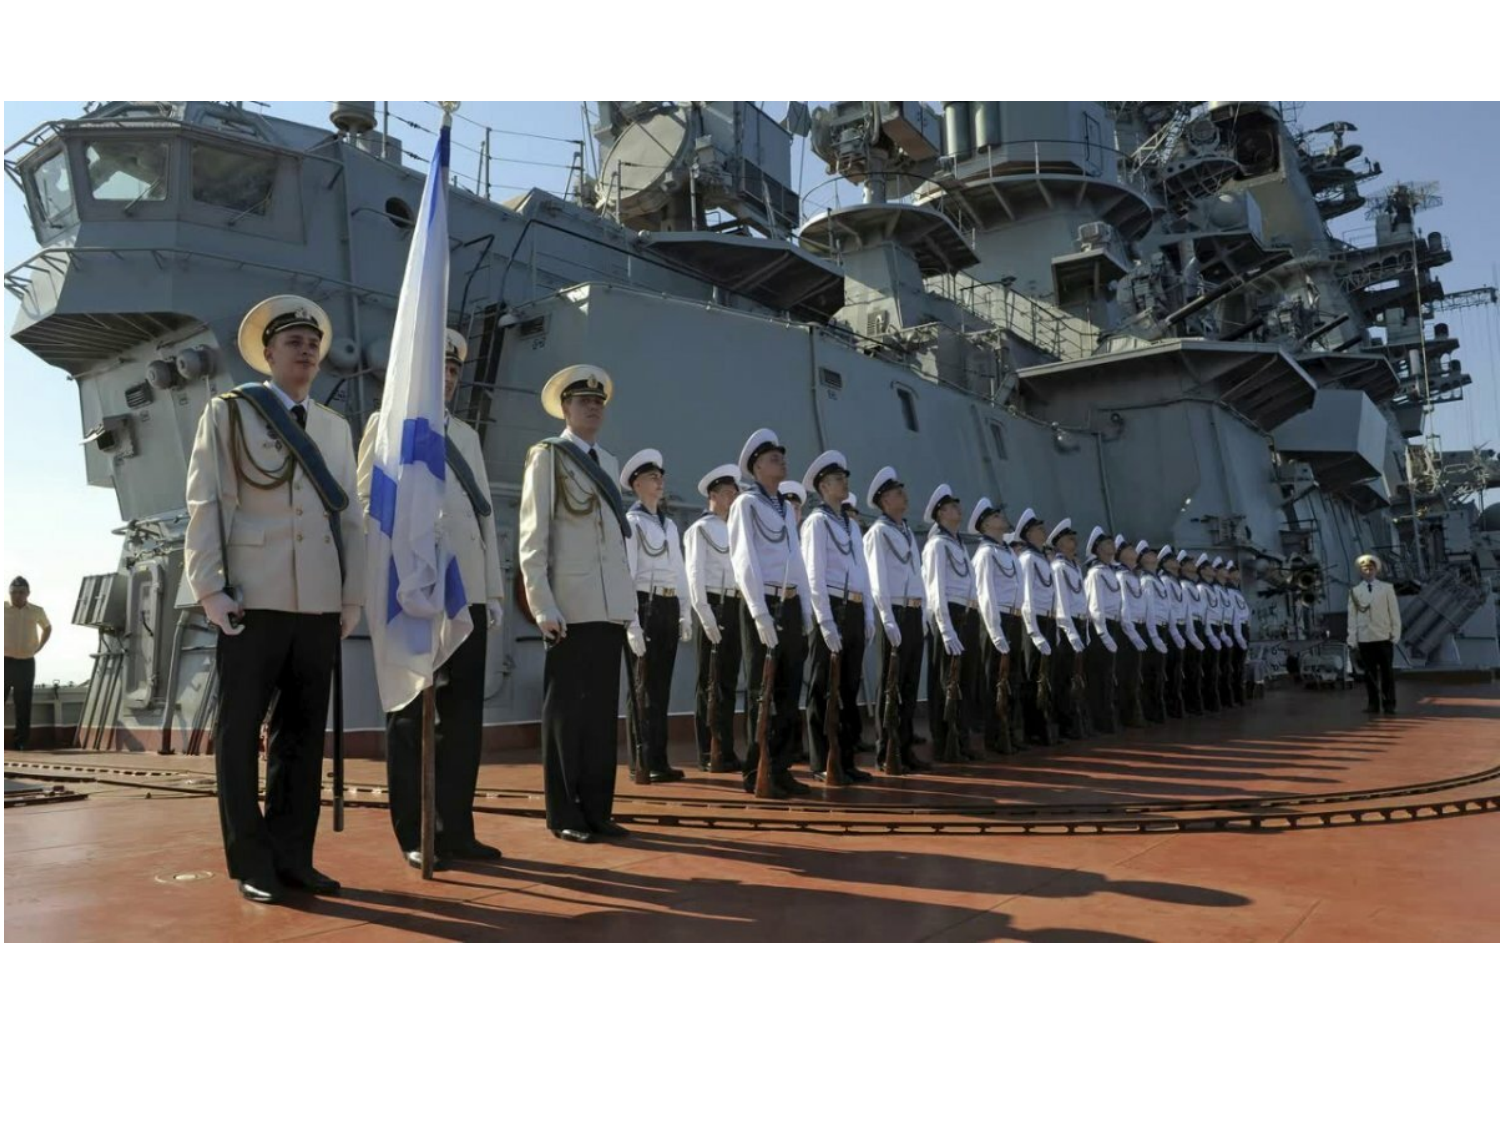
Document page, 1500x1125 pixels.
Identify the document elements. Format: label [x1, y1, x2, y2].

picture [4, 101, 1500, 944]
